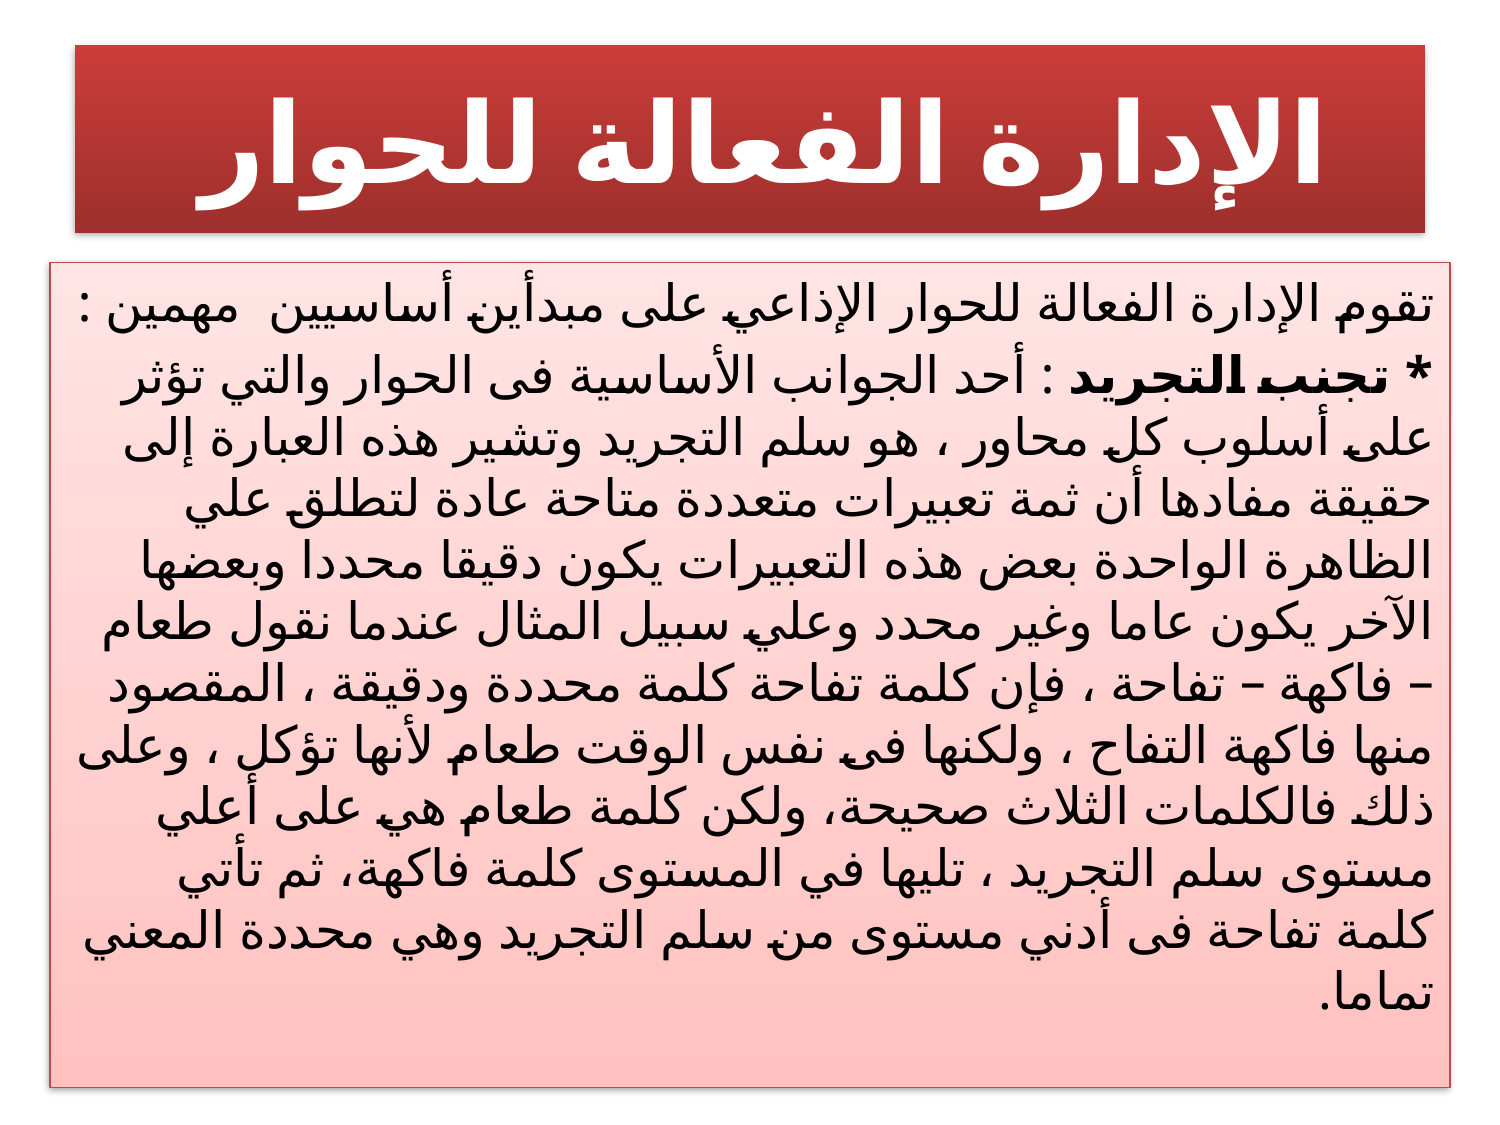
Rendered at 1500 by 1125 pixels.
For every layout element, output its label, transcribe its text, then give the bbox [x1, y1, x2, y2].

title الإدارة الفعالة للحوار [75, 45, 1425, 233]
list تقوم الإدارة الفعالة للحوار الإذاعي على مبدأين أساسيين مهمين : * تجنب التجريد : أحد الجوانب الأساسية فى الحوار والتي تؤثر على أسلوب كل محاور ، هو سلم التجريد وتشير هذه العبارة إلى حقيقة مفادها أن ثمة تعبيرات متعددة متاحة عادة لتطلق علي الظاهرة الواحدة بعض هذه التعبيرات يكون دقيقا محددا وبعضها الآخر يكون عاما وغير محدد وعلي سبيل المثال عندما نقول طعام – فاكهة – تفاحة ، فإن كلمة تفاحة كلمة محددة ودقيقة ، المقصود منها فاكهة التفاح ، ولكنها فى نفس الوقت طعام لأنها تؤكل ، وعلى ذلك فالكلمات الثلاث صحيحة، ولكن كلمة طعام هي على أعلي مستوى سلم التجريد ، تليها في المستوى كلمة فاكهة، ثم تأتي كلمة تفاحة فى أدني مستوى من سلم التجريد وهي محددة المعني تماما. [49, 262, 1451, 1088]
